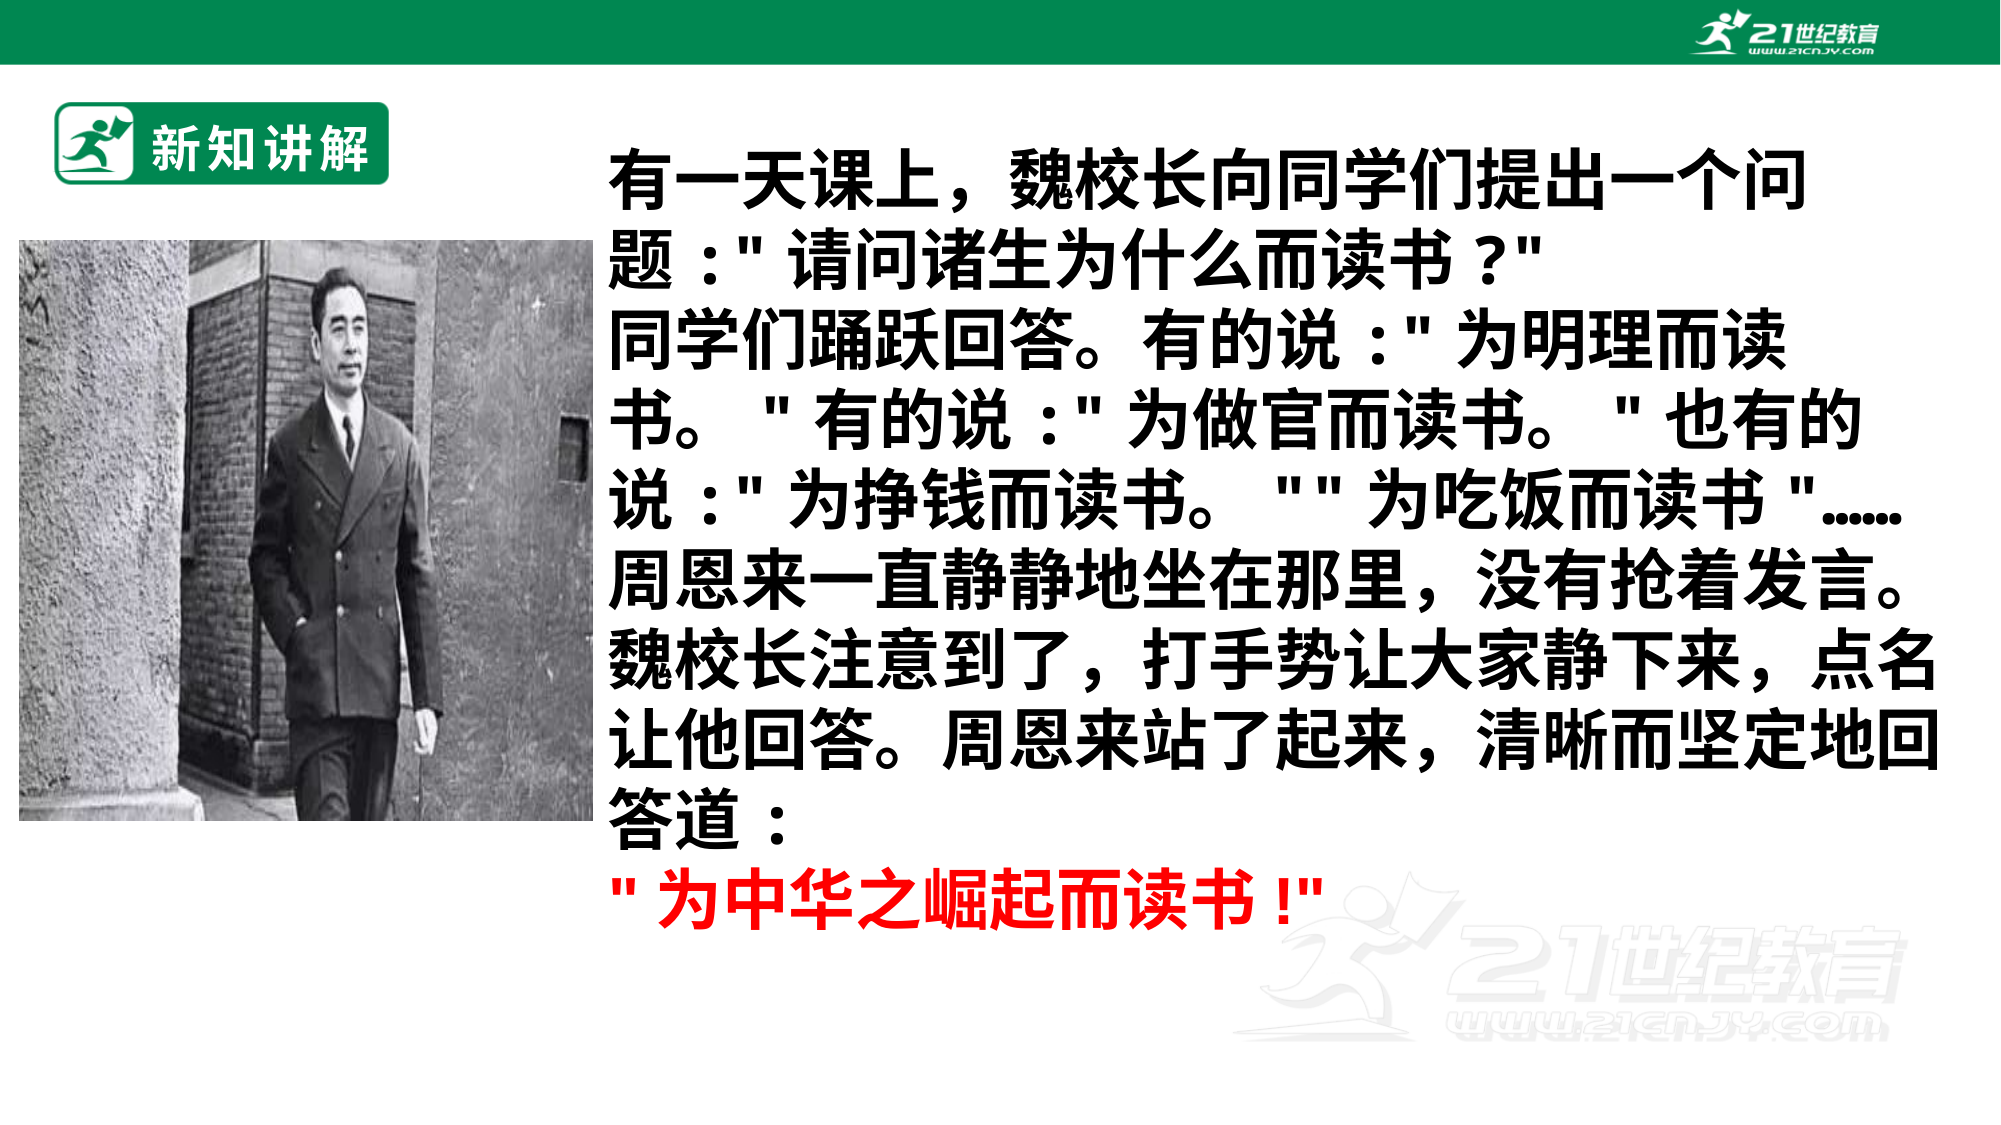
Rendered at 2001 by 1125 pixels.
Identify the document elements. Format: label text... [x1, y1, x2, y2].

text_box 新知讲解 [136, 89, 480, 206]
picture [0, 0, 2001, 1125]
text_box 有一天课上，魏校长向同学们提出一个问题:"请问诸生为什么而读书?" 同学们踊跃回答。有的说:"为明理而读书。"有的说:"为做官而读书。"也有的说:"为挣钱而读书。""为吃饭而读书"…… 周恩来一直静静地坐在那里，没有抢着发言。魏校长注意到了，打手势让大家静下来，点名让他回答。周恩来站了起来，清晰而坚定地回答道: "为中华之崛起而读书!" [593, 130, 1976, 1025]
